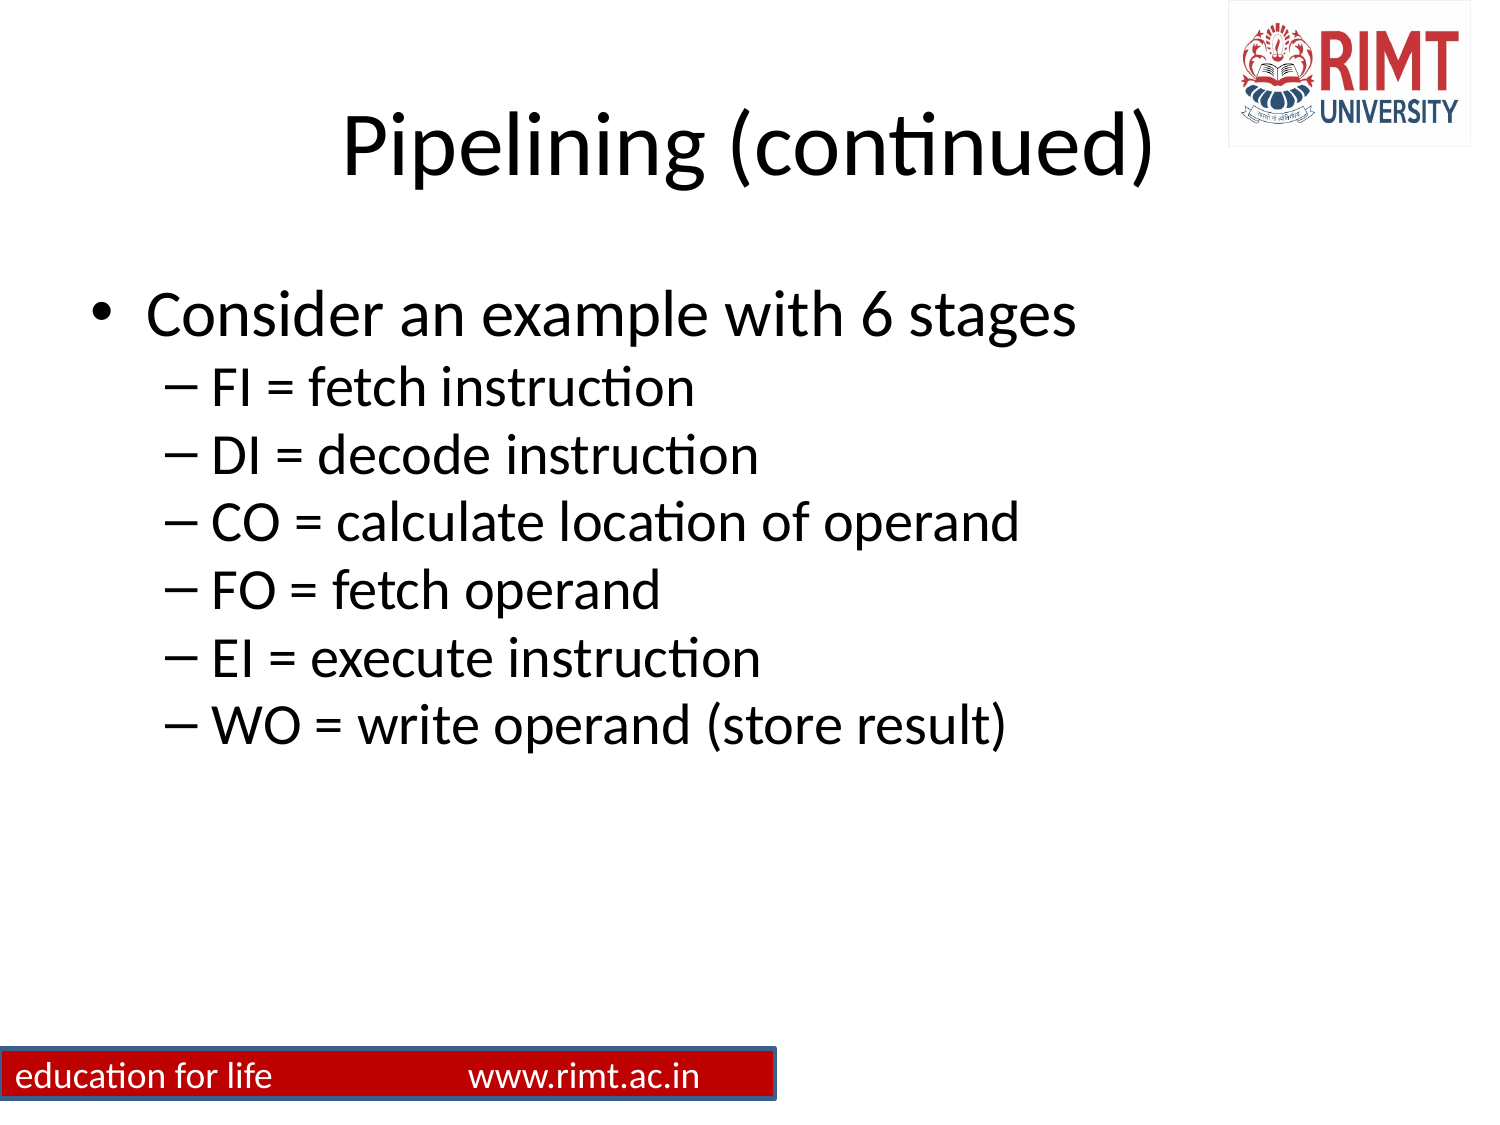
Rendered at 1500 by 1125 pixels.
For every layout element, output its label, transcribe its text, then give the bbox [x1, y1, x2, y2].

title Pipelining (continued) [75, 45, 1425, 233]
list Consider an example with 6 stages FI = fetch instruction DI = decode instruction CO = calculate location of operand FO = fetch operand EI = execute instruction WO = write operand (store result) [75, 262, 1425, 1005]
text_box education for life www.rimt.ac.in [0, 1046, 777, 1101]
picture [1227, 0, 1471, 148]
